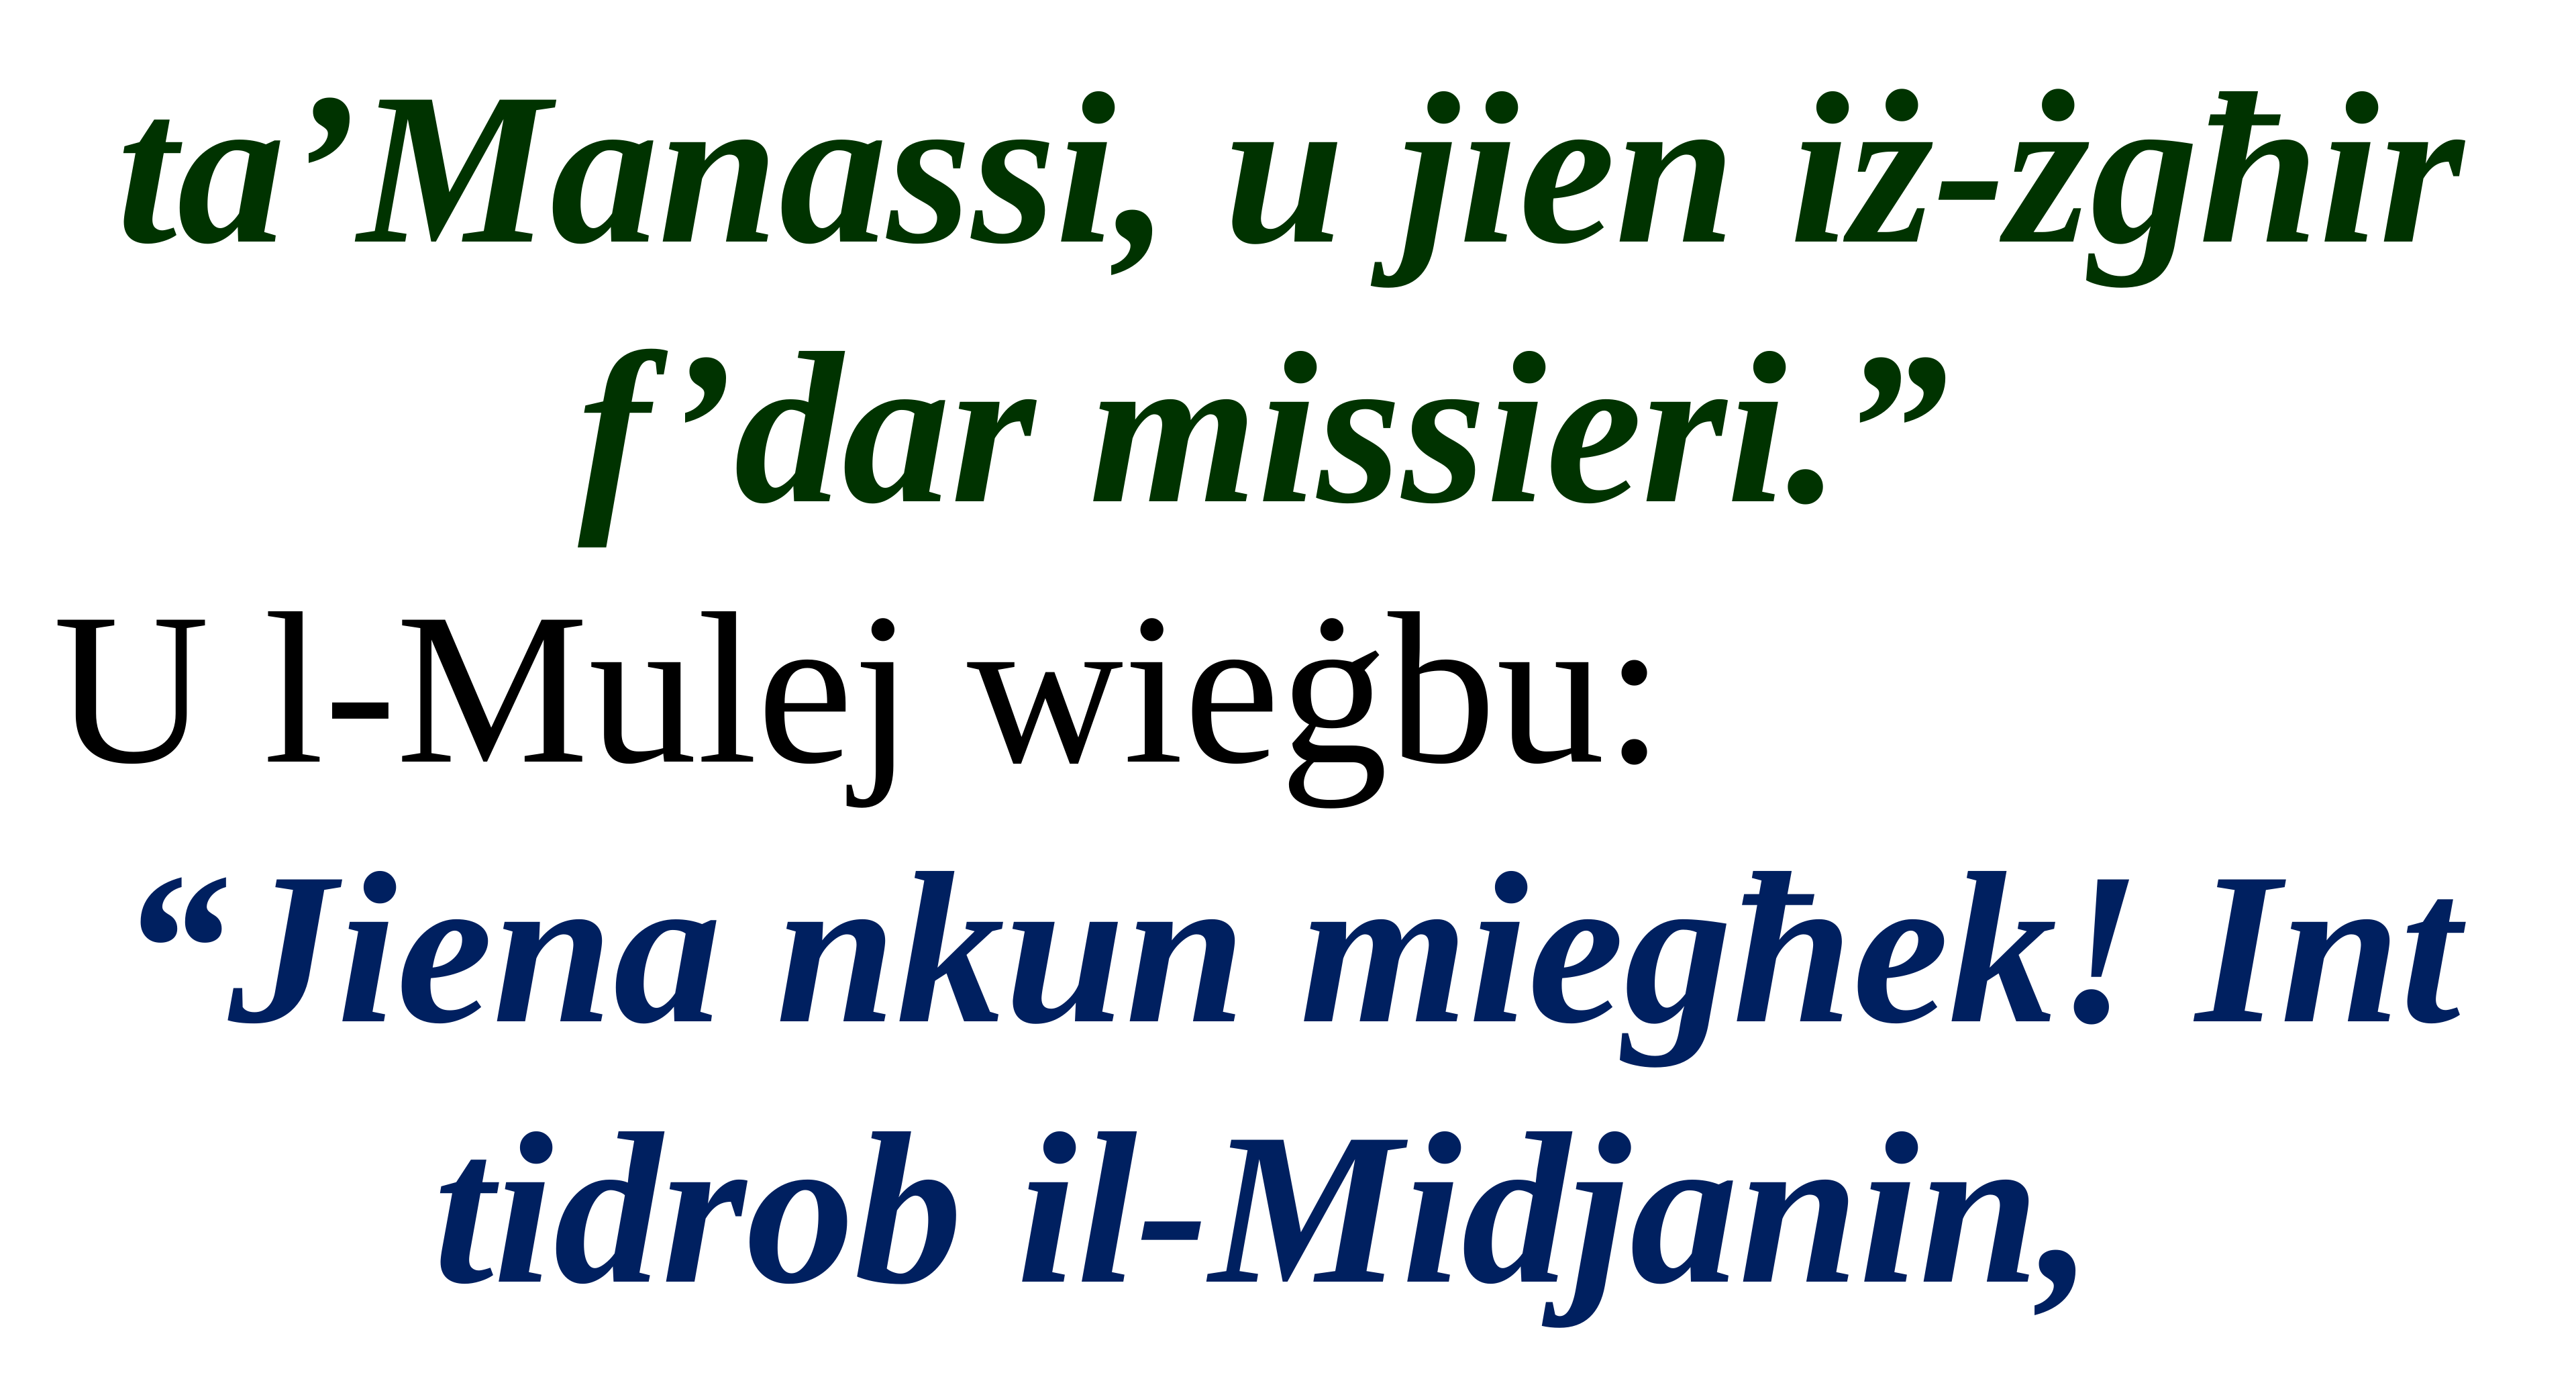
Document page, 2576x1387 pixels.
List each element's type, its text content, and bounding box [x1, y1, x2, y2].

list ta’Manassi, u jien iż-żgħir f’dar missieri.” U l-Mulej wieġbu: “Jiena nkun miegħek! Int tidrob il-Midjanin, [43, 20, 2540, 1364]
